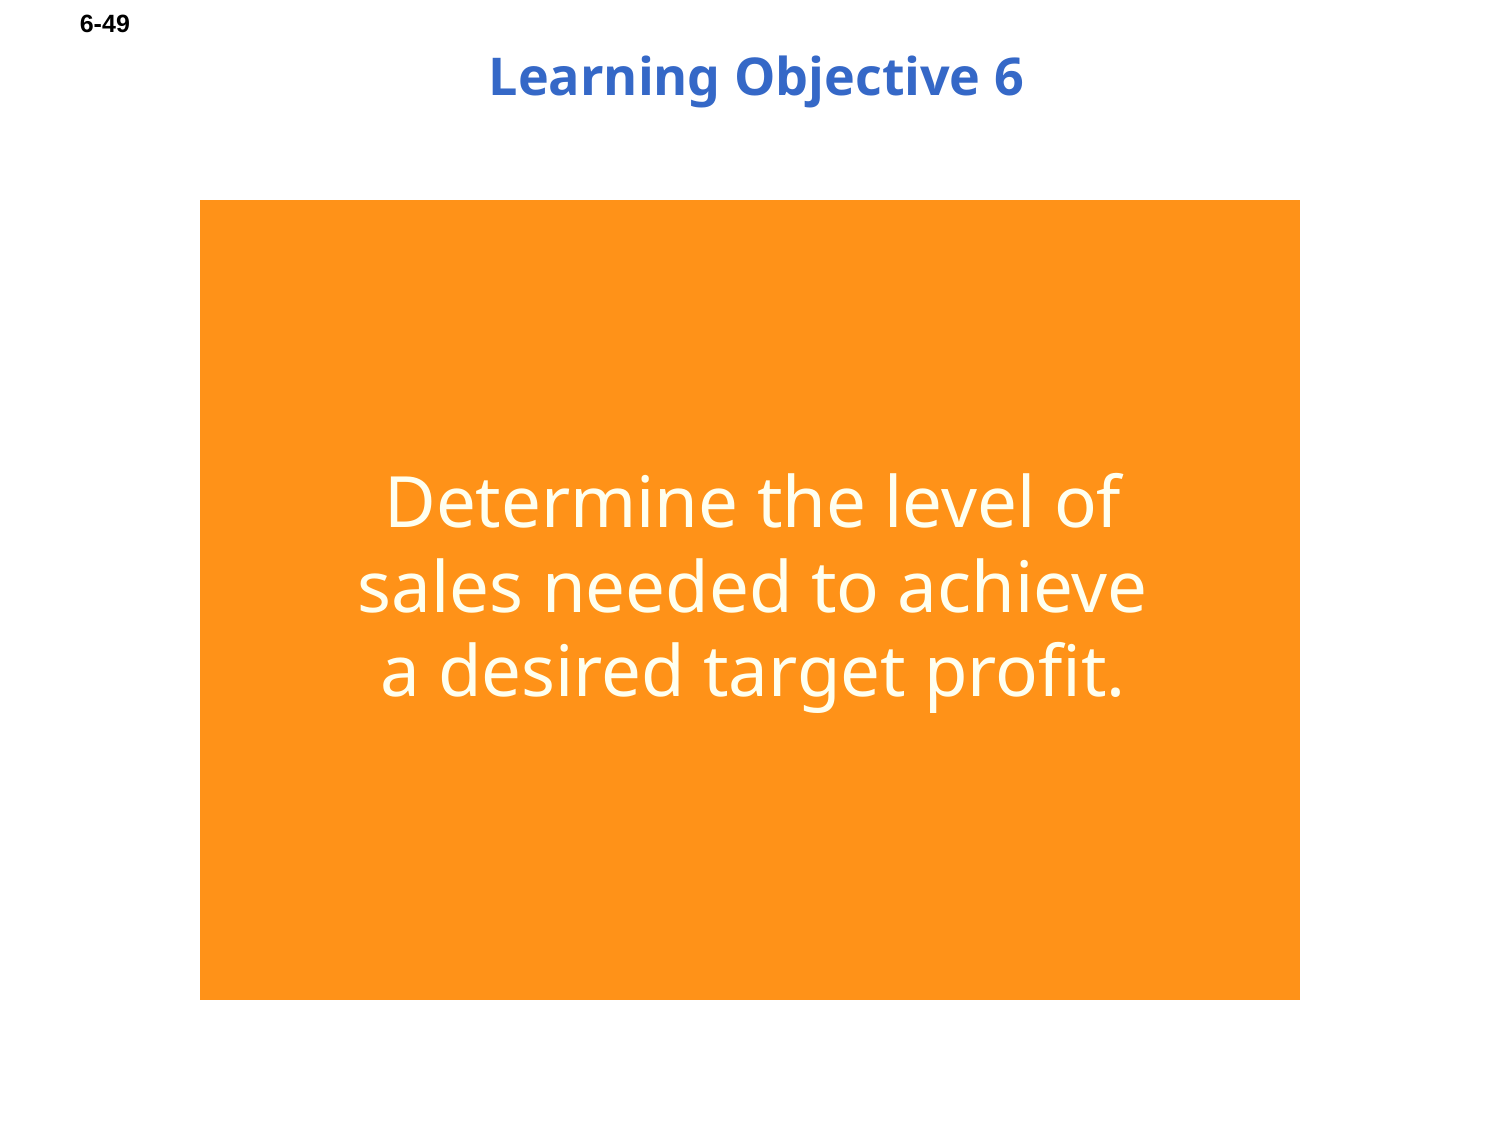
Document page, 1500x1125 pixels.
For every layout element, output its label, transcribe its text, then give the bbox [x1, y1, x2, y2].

text_box [200, 200, 1300, 1000]
title Learning Objective 6 [24, 12, 1488, 138]
text_box Determine the level of sales needed to achieve a desired target profit. [315, 448, 1191, 719]
